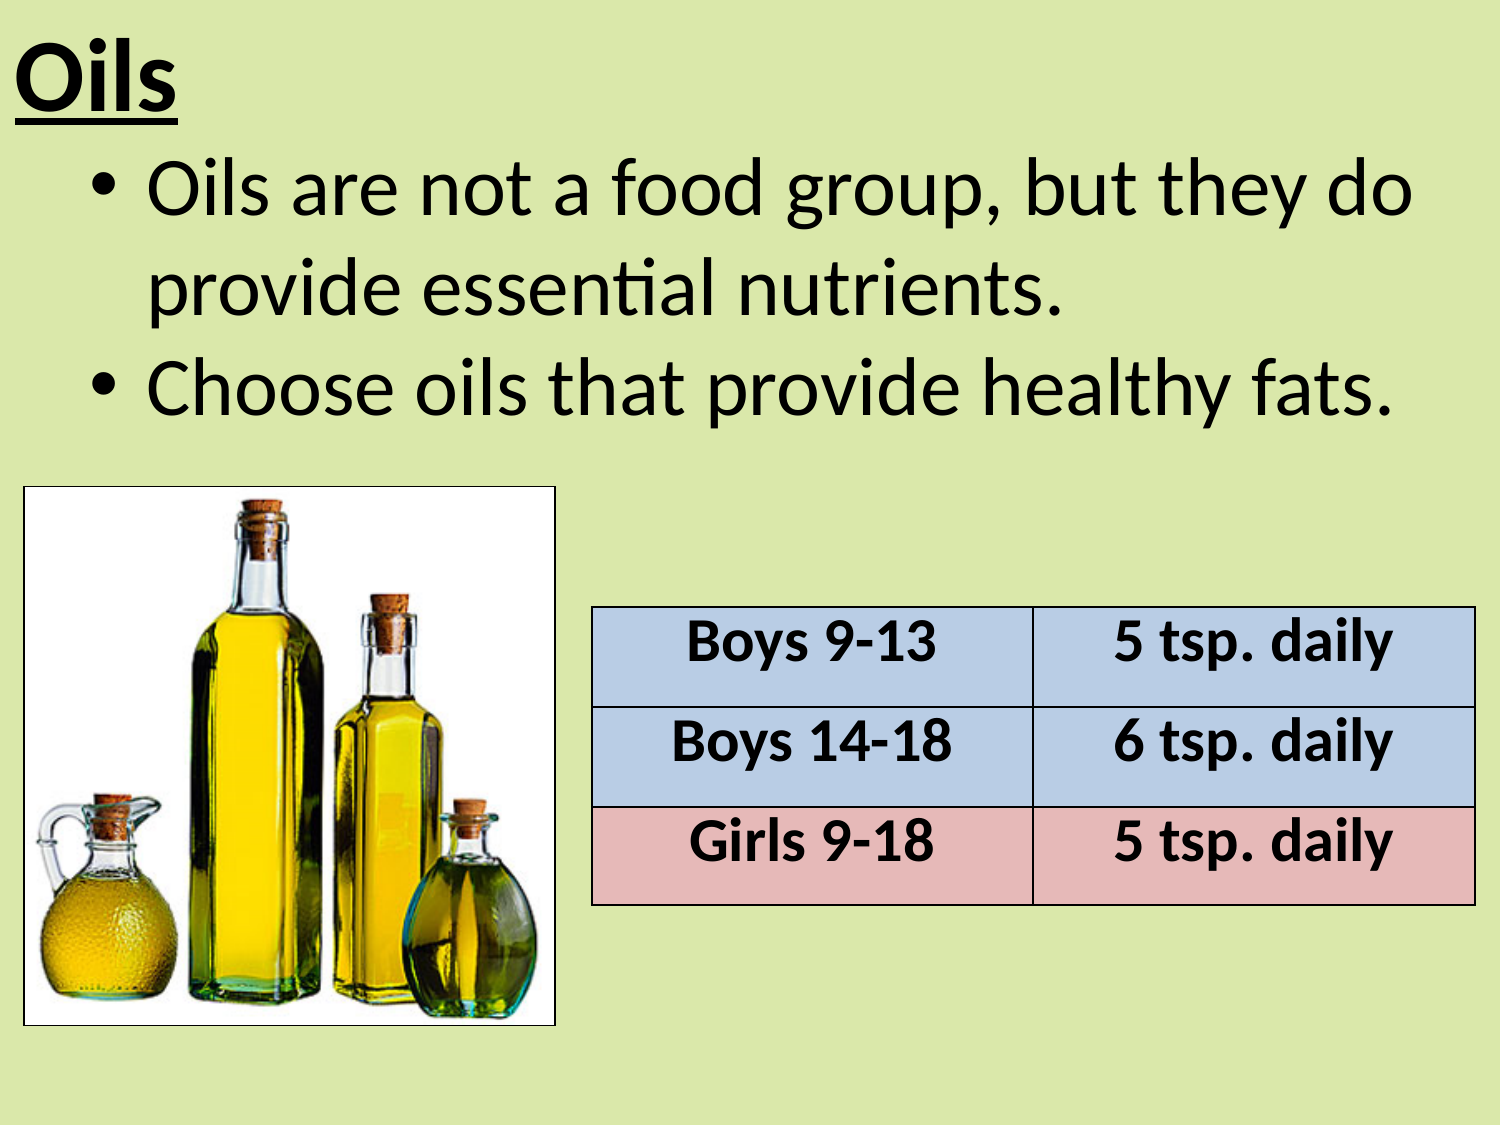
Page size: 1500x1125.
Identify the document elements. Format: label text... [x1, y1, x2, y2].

table_header 5 tsp. daily [1034, 608, 1474, 706]
table_cell Boys 14-18 [593, 708, 1032, 806]
table_header Boys 9-13 [593, 608, 1032, 706]
text_box Oils Oils are not a food group, but they do provide essential nutrients. Choose oils that provide healthy fats. [0, 0, 1500, 440]
table_cell 5 tsp. daily [1034, 808, 1474, 904]
table_cell Girls 9-18 [593, 808, 1032, 904]
picture [24, 487, 555, 1026]
table_cell 6 tsp. daily [1034, 708, 1474, 806]
